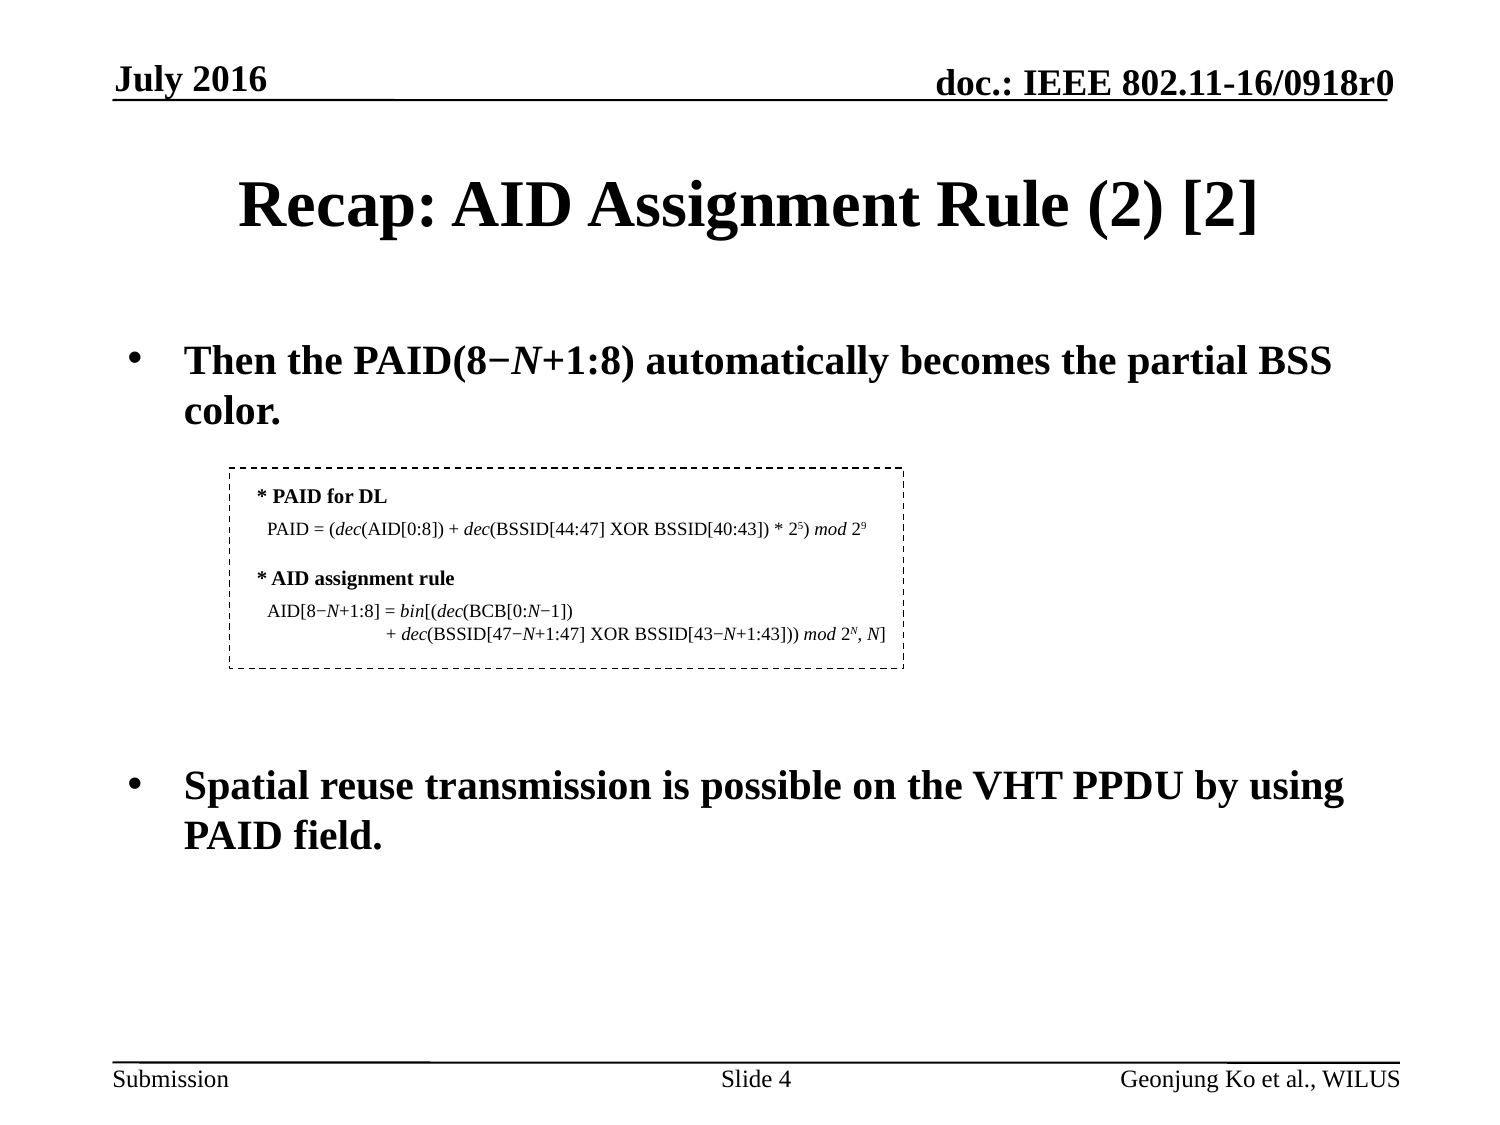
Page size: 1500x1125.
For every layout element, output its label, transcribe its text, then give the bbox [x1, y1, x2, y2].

text_box PAID = (dec(AID[0:8]) + dec(BSSID[44:47] XOR BSSID[40:43]) * 25) mod 29 [252, 509, 886, 547]
slide_number Slide 4 [712, 1061, 800, 1123]
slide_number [114, 54, 423, 100]
footer Geonjung Ko et al., WILUS [878, 1061, 1402, 1093]
title Recap: AID Assignment Rule (2) [2] [112, 112, 1388, 288]
list Then the PAID(8−N+1:8) automatically becomes the partial BSS color. Spatial reuse transmission is possible on the VHT PPDU by using PAID field. [112, 324, 1388, 1000]
text_box AID[8−N+1:8] = bin[(dec(BCB[0:N−1]) + dec(BSSID[47−N+1:47] XOR BSSID[43−N+1:43])) mod 2N, N] [252, 591, 904, 652]
text_box [229, 467, 904, 669]
